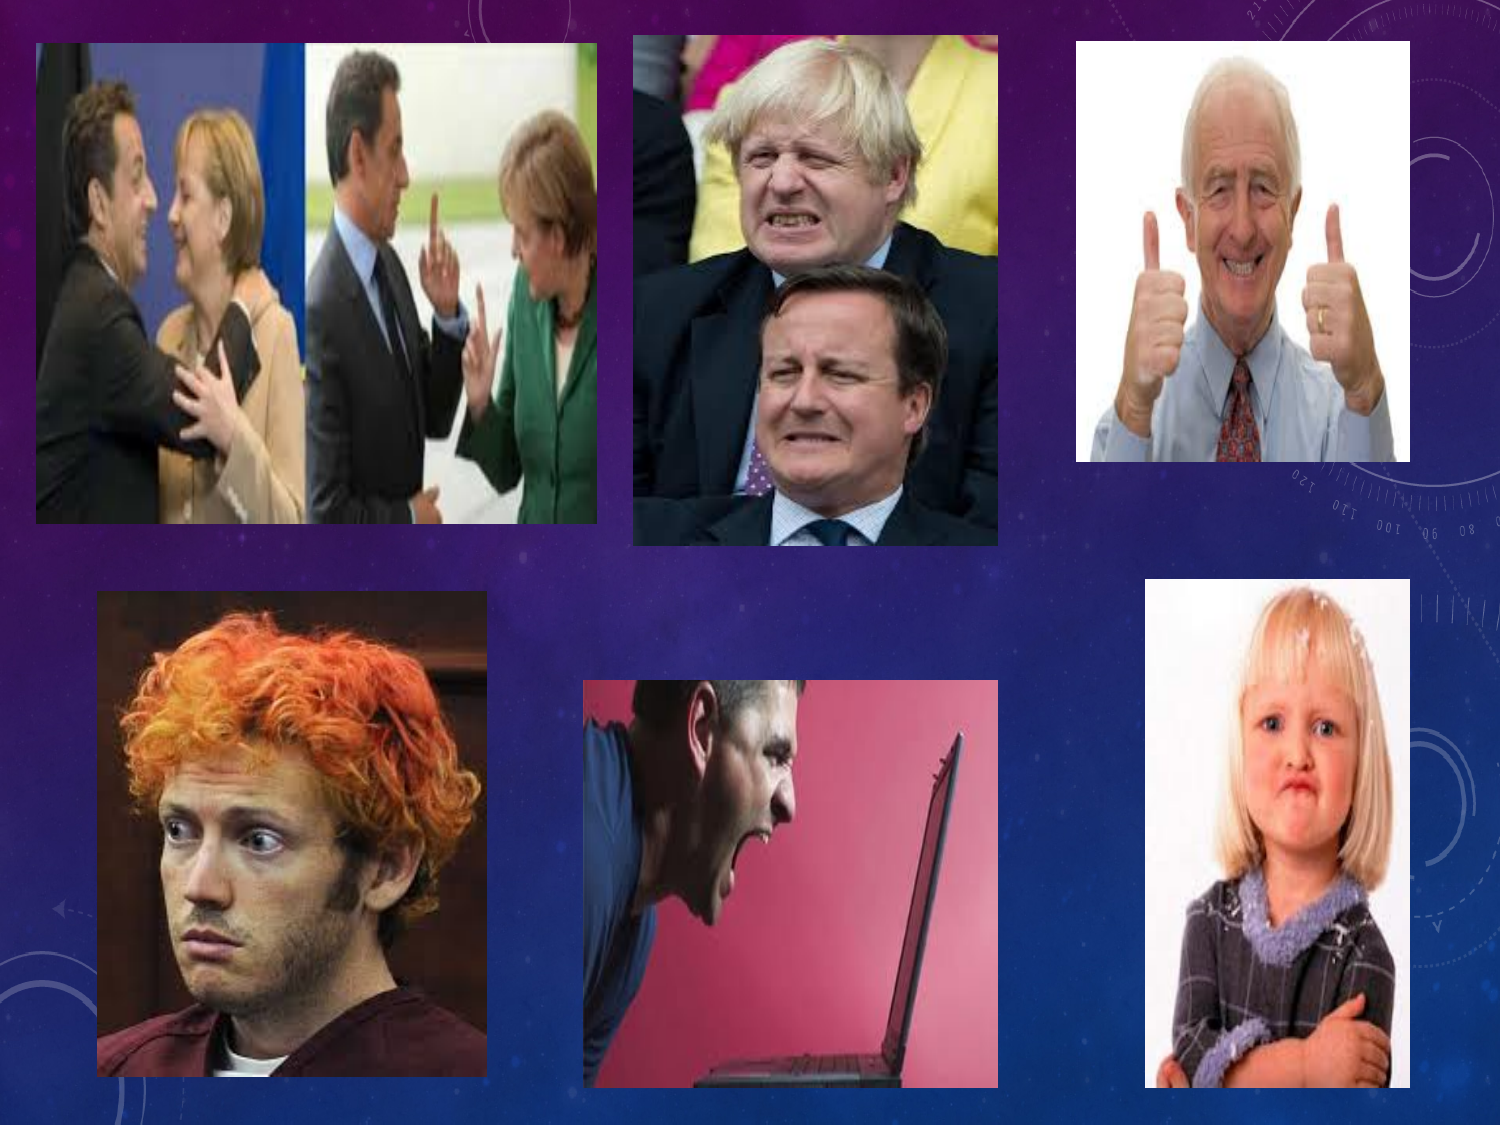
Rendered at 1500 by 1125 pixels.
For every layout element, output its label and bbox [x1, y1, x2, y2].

picture [0, 0, 1500, 1125]
list [36, 43, 597, 525]
